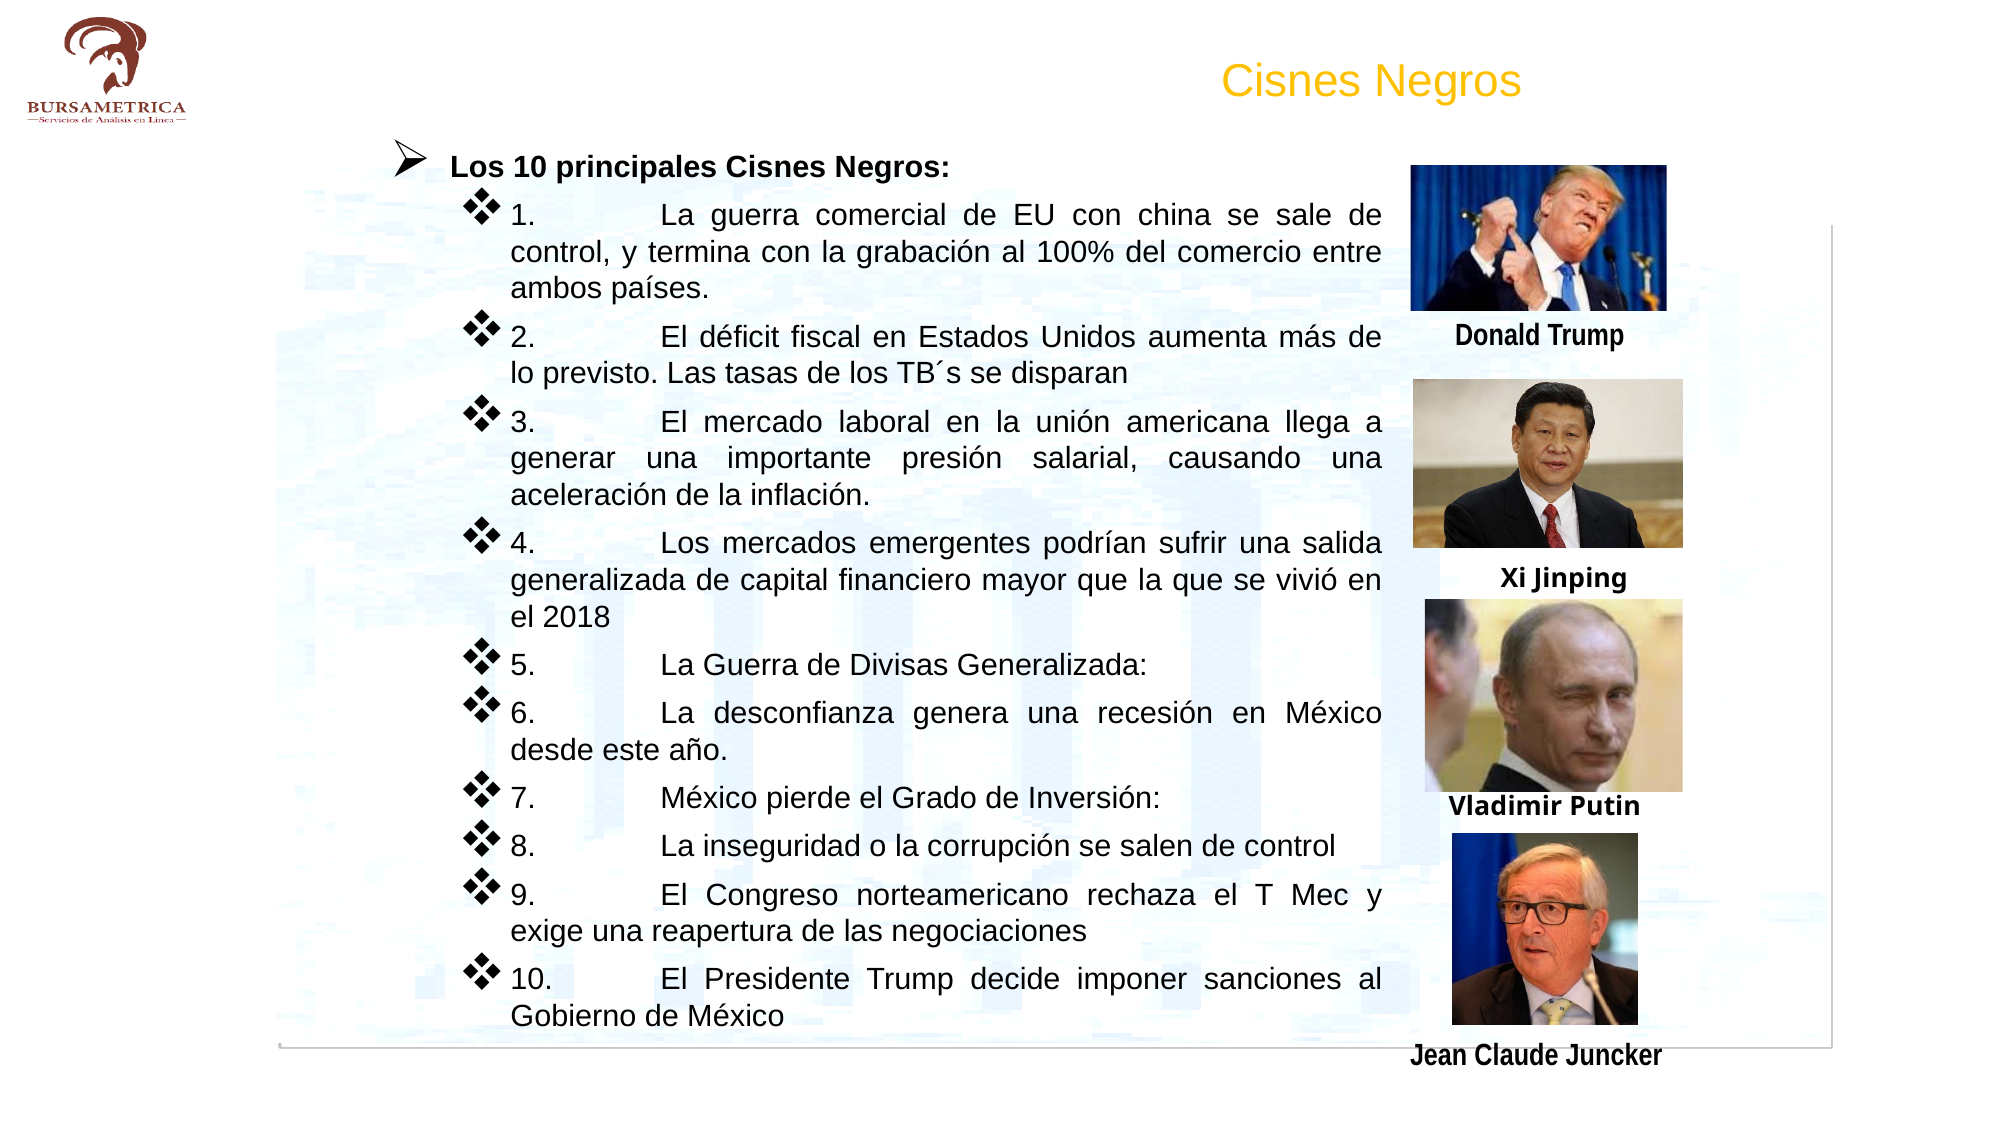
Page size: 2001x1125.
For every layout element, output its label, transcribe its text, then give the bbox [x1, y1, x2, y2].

text_box Donald Trump [1398, 307, 1703, 359]
picture [1424, 599, 1683, 793]
text_box Xi Jinping [1423, 553, 1705, 600]
text_box Los 10 principales Cisnes Negros: 1. La guerra comercial de EU con china se sale de control, y termina con la grabación al 100% del comercio entre ambos países. 2. El déficit fiscal en Estados Unidos aumenta más de lo previsto. Las tasas de los TB´s se disparan 3. El mercado laboral en la unión americana llega a generar una importante presión salarial, causando una aceleración de la inflación. 4. Los mercados emergentes podrían sufrir una salida generalizada de capital financiero mayor que la que se vivió en el 2018 5. La Guerra de Divisas Generalizada: 6. La desconfianza genera una recesión en México desde este año. 7. México pierde el Grado de Inversión: 8. La inseguridad o la corrupción se salen de control 9. El Congreso norteamericano rechaza el T Mec y exige una reapertura de las negociaciones 10. El Presidente Trump decide imponer sanciones al Gobierno de México [327, 139, 1398, 1051]
picture [25, 15, 188, 124]
text_box Jean Claude Juncker [1336, 1027, 1693, 1079]
picture [1412, 379, 1683, 548]
title Cisnes Negros [1021, 42, 1735, 138]
picture [1410, 164, 1667, 311]
text_box Vladimir Putin [1434, 801, 1655, 828]
picture [1452, 833, 1638, 1025]
